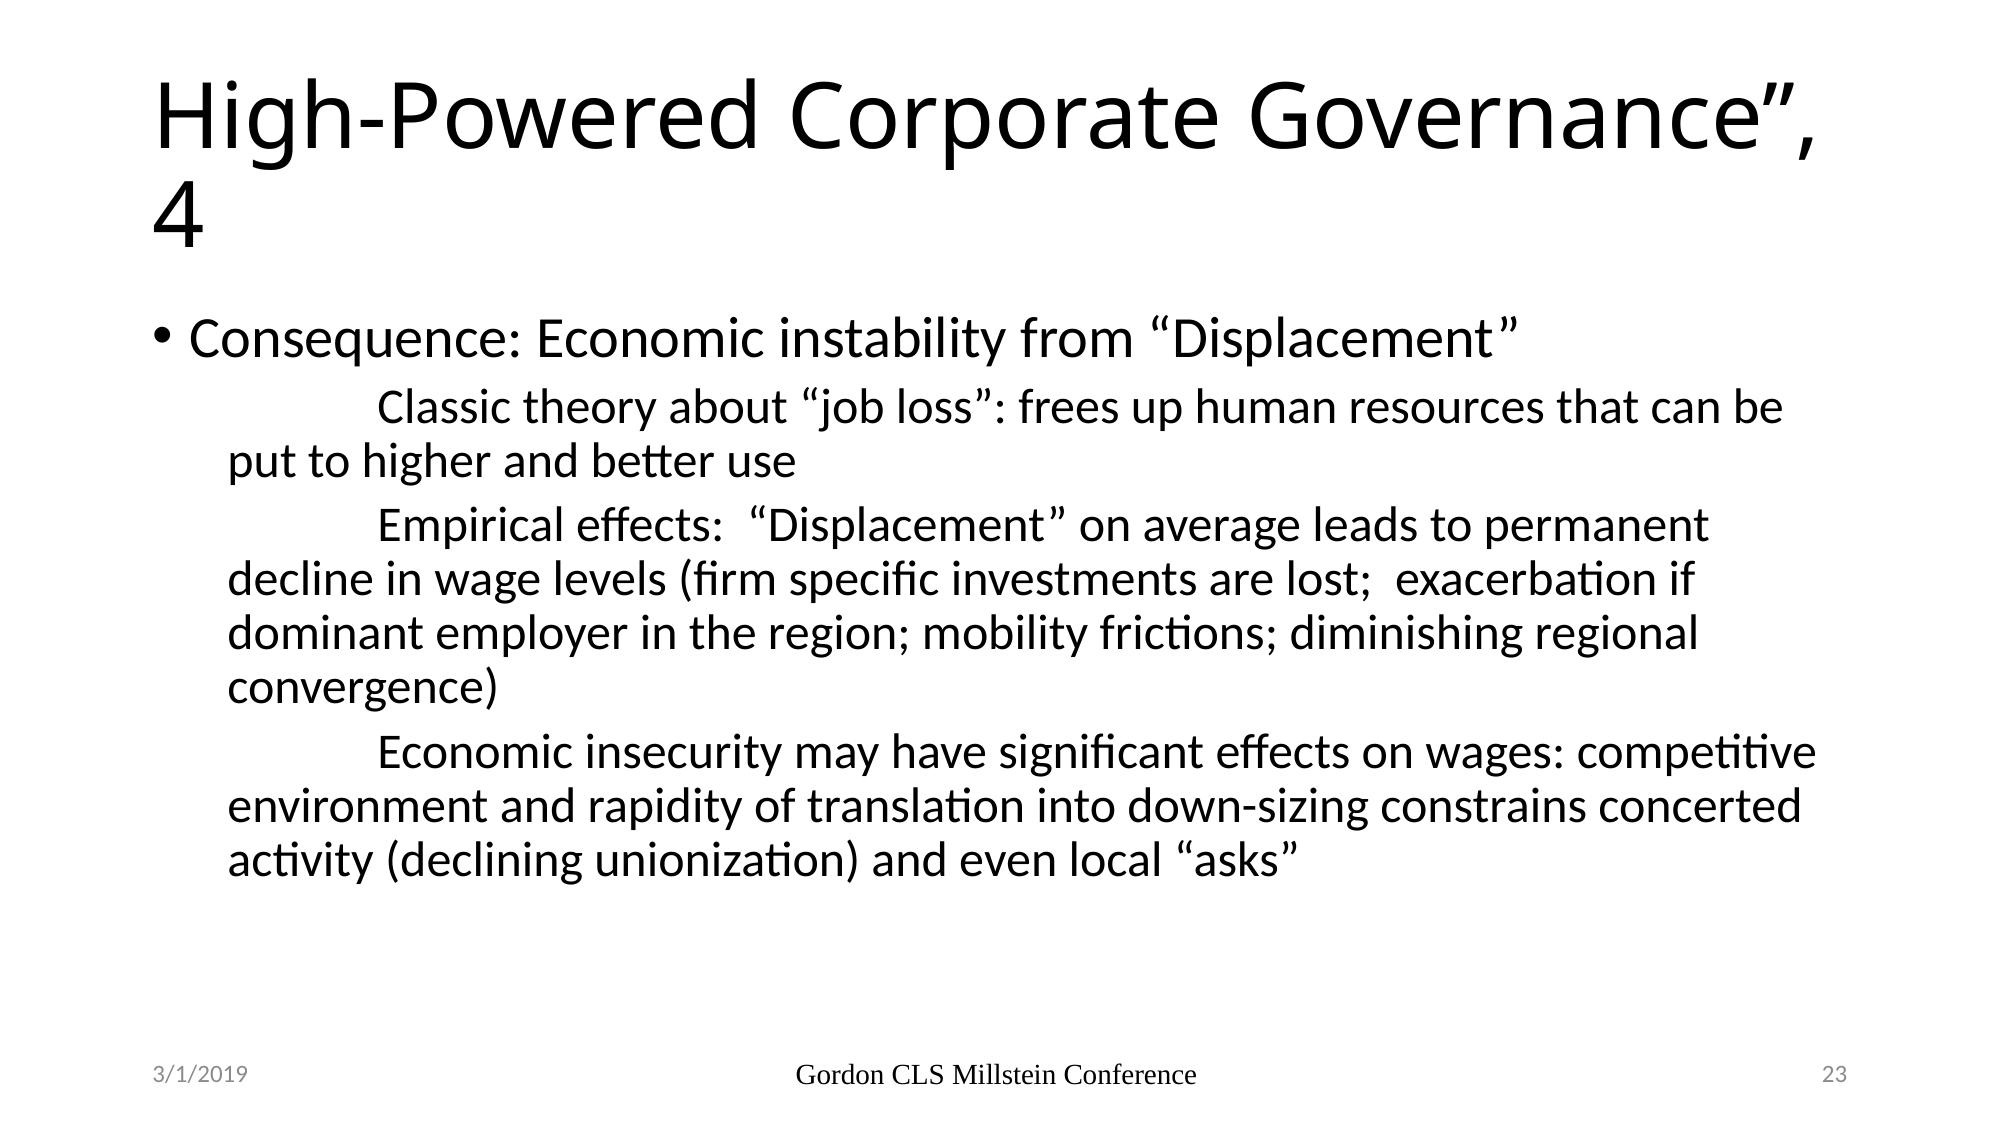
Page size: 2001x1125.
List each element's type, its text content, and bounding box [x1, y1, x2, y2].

footer Gordon CLS Millstein Conference [662, 1042, 1338, 1103]
slide_number 23 [1412, 1042, 1863, 1103]
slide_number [137, 1042, 588, 1103]
title High-Powered Corporate Governance”, 4 [137, 59, 1863, 278]
list Consequence: Economic instability from “Displacement” Classic theory about “job loss”: frees up human resources that can be put to higher and better use Empirical effects: “Displacement” on average leads to permanent decline in wage levels (firm specific investments are lost; exacerbation if dominant employer in the region; mobility frictions; diminishing regional convergence) Economic insecurity may have significant effects on wages: competitive environment and rapidity of translation into down-sizing constrains concerted activity (declining unionization) and even local “asks” [137, 299, 1863, 1014]
